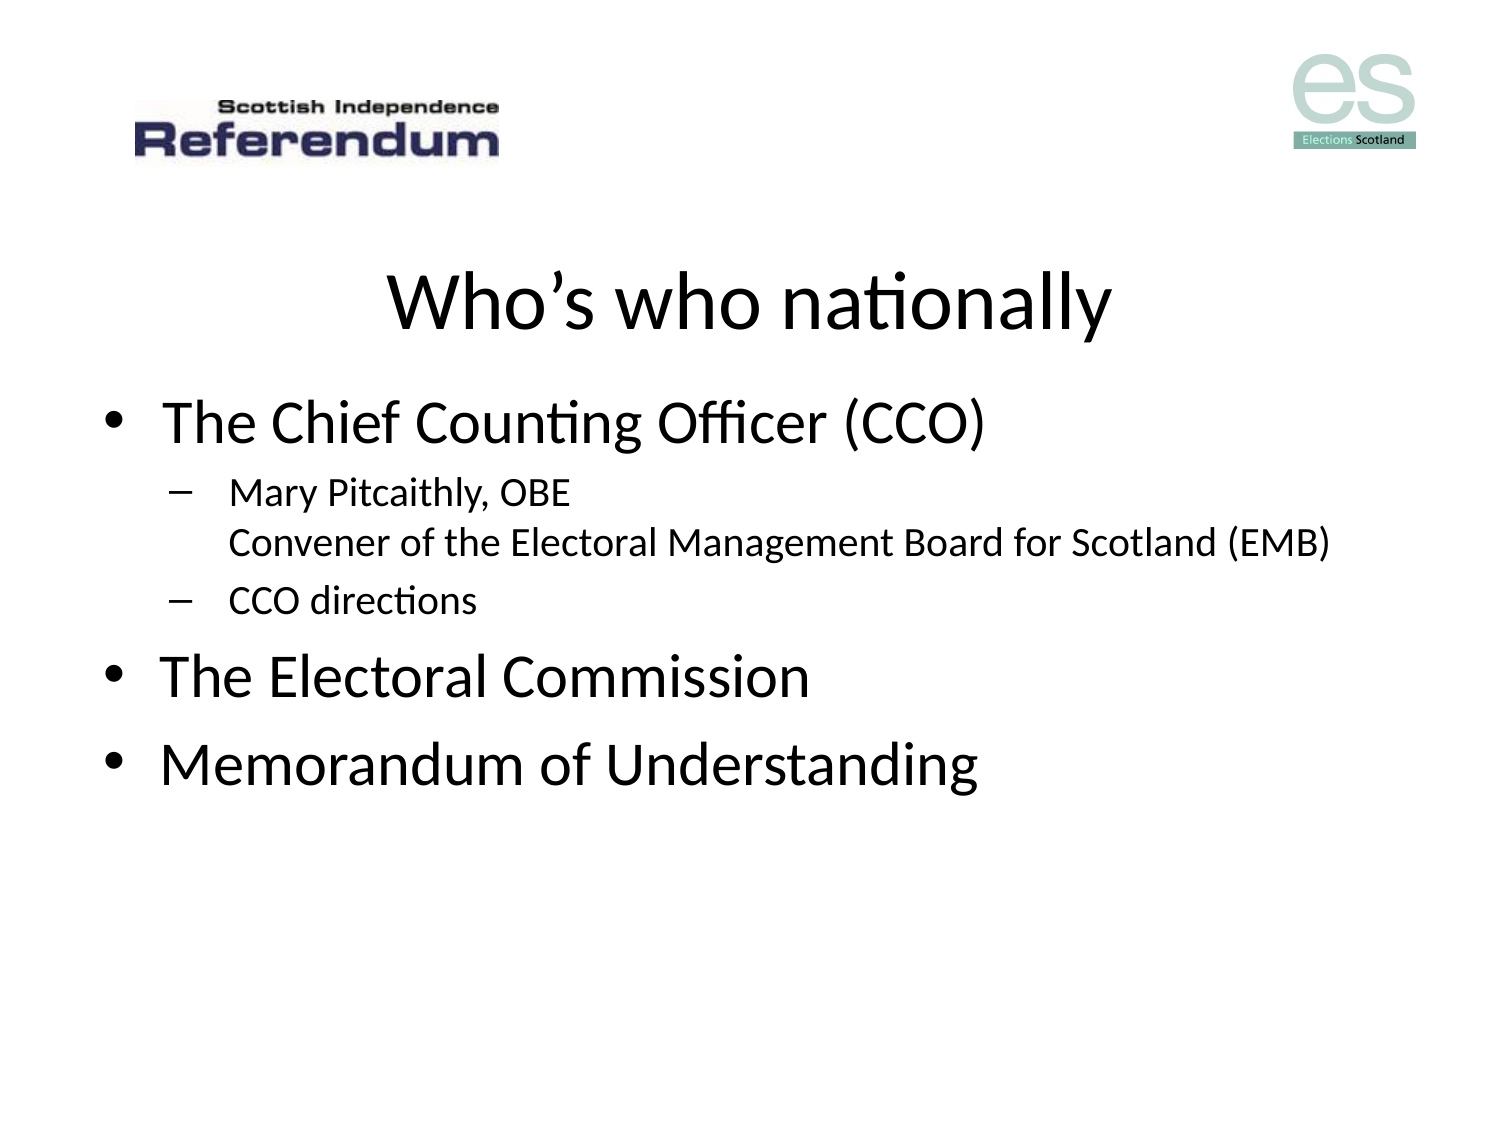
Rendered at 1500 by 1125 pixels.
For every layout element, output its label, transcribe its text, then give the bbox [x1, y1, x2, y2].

title Who’s who nationally [75, 243, 1425, 350]
list The Chief Counting Officer (CCO) Mary Pitcaithly, OBE Convener of the Electoral Management Board for Scotland (EMB) CCO directions The Electoral Commission Memorandum of Understanding [88, 373, 1424, 1035]
picture [1293, 54, 1417, 150]
picture [135, 100, 499, 167]
